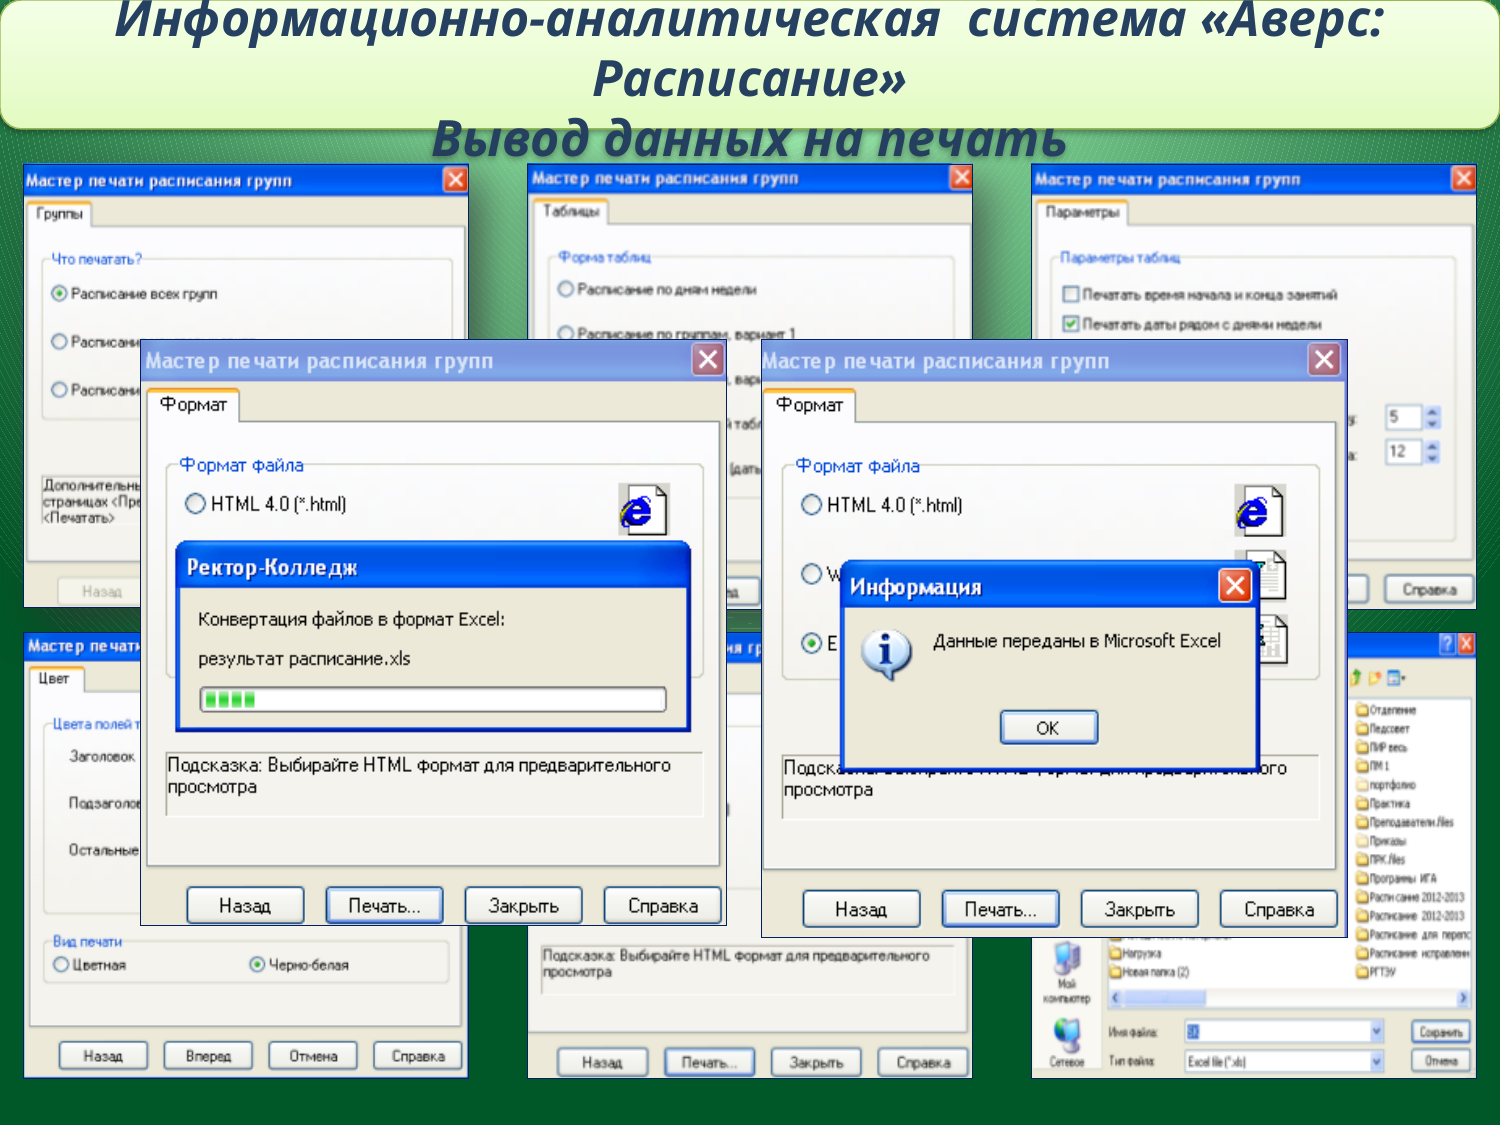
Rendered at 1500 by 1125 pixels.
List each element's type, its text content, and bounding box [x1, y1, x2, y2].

text_box Информационно-аналитическая система «Аверс: Расписание» Вывод данных на печать [0, 0, 1500, 130]
picture [23, 163, 1477, 1079]
